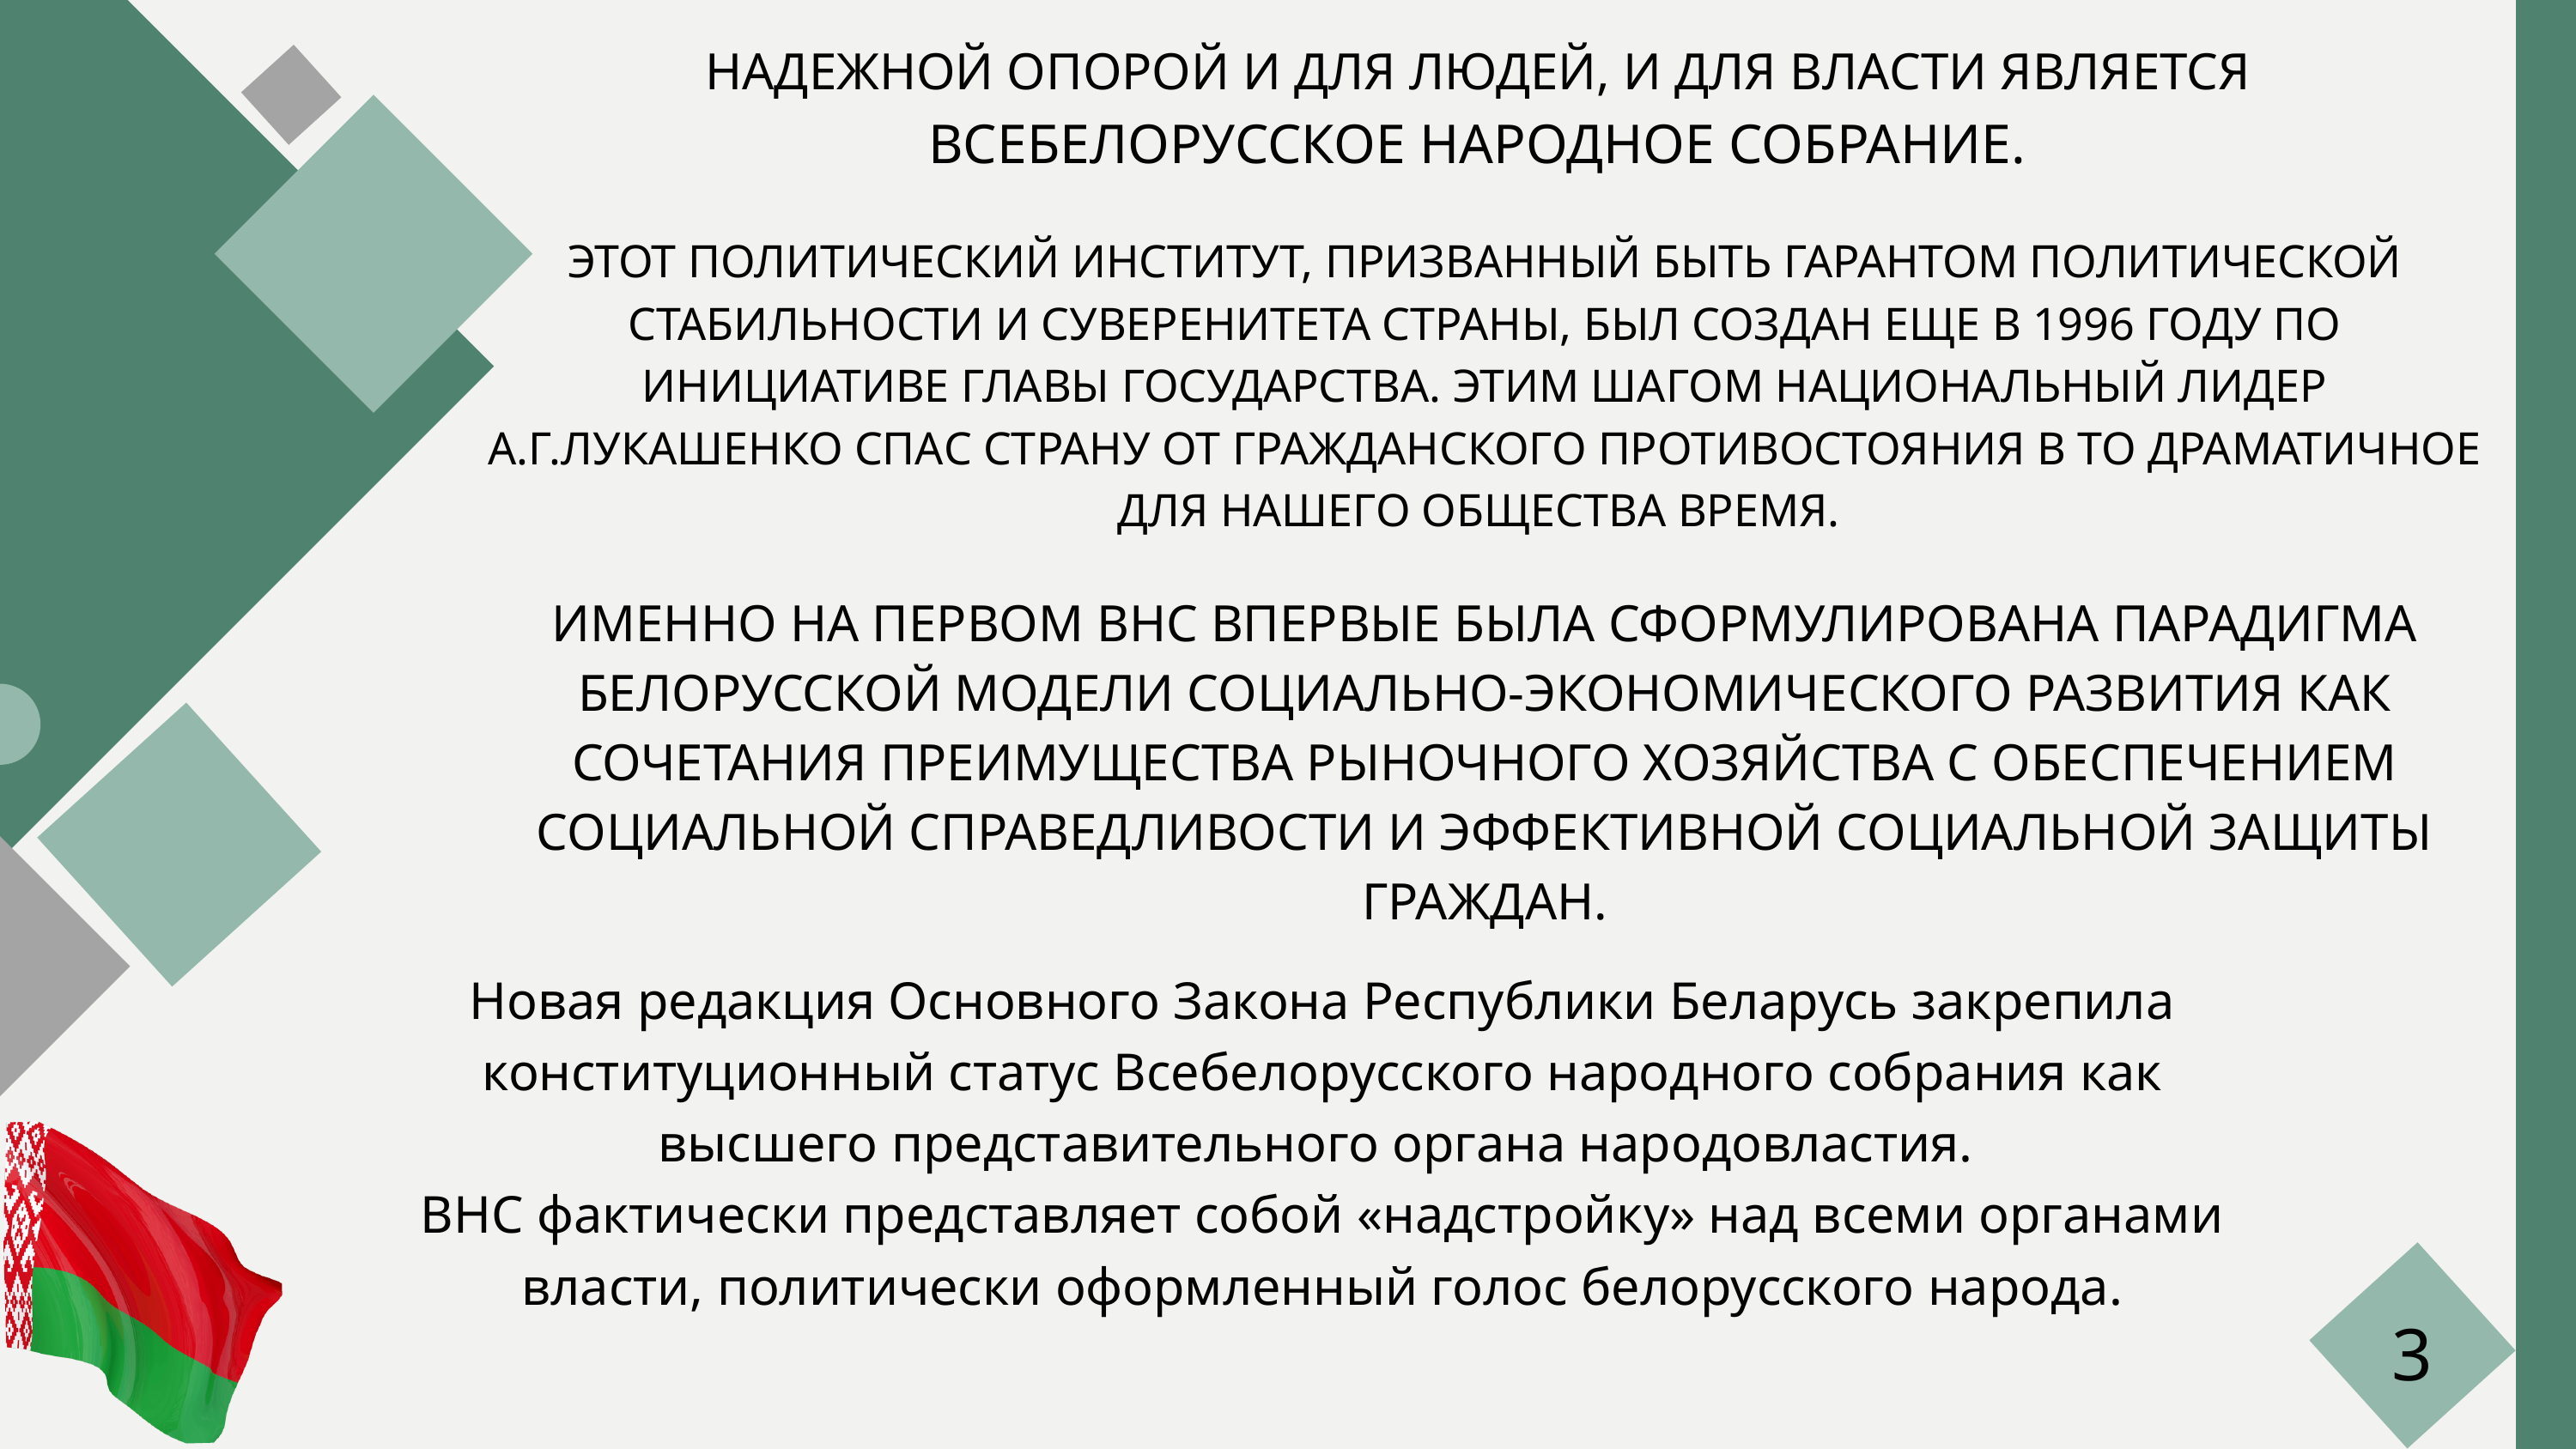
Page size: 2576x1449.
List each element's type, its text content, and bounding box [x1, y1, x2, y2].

text_box [0, 1114, 287, 1449]
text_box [0, 683, 41, 766]
text_box [0, 836, 131, 1097]
text_box НАДЕЖНОЙ ОПОРОЙ И ДЛЯ ЛЮДЕЙ, И ДЛЯ ВЛАСТИ ЯВЛЯЕТСЯ ВСЕБЕЛОРУССКОЕ НАРОДНОЕ СОБРАНИЕ. ЭТОТ ПОЛИТИЧЕСКИЙ ИНСТИТУТ, ПРИЗВАННЫЙ БЫТЬ ГАРАНТОМ ПОЛИТИЧЕСКОЙ СТАБИЛЬНОСТИ И СУВЕРЕНИТЕТА СТРАНЫ, БЫЛ СОЗДАН ЕЩЕ В 1996 ГОДУ ПО ИНИЦИАТИВЕ ГЛАВЫ ГОСУДАРСТВА. ЭТИМ ШАГОМ НАЦИОНАЛЬНЫЙ ЛИДЕР А.Г.ЛУКАШЕНКО СПАС СТРАНУ ОТ ГРАЖДАНСКОГО ПРОТИВОСТОЯНИЯ В ТО ДРАМАТИЧНОЕ ДЛЯ НАШЕГО ОБЩЕСТВА ВРЕМЯ. ИМЕННО НА ПЕРВОМ ВНС ВПЕРВЫЕ БЫЛА СФОРМУЛИРОВАНА ПАРАДИГМА БЕЛОРУССКОЙ МОДЕЛИ СОЦИАЛЬНО-ЭКОНОМИЧЕСКОГО РАЗВИТИЯ КАК СОЧЕТАНИЯ ПРЕИМУЩЕСТВА РЫНОЧНОГО ХОЗЯЙСТВА С ОБЕСПЕЧЕНИЕМ СОЦИАЛЬНОЙ СПРАВЕДЛИВОСТИ И ЭФФЕКТИВНОЙ СОЦИАЛЬНОЙ ЗАЩИТЫ ГРАЖДАН. [473, 30, 2496, 931]
text_box Новая редакция Основного Закона Республики Беларусь закрепила конституционный статус Всебелорусского народного собрания как высшего представительного органа народовластия. ВНС фактически представляет собой «надстройку» над всеми органами власти, политически оформленный голос белорусского народа. [393, 958, 2252, 1316]
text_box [2515, 0, 2576, 1449]
text_box [240, 45, 342, 145]
text_box [214, 94, 473, 413]
text_box [0, 0, 473, 848]
text_box [37, 702, 322, 987]
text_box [2309, 1241, 2516, 1449]
